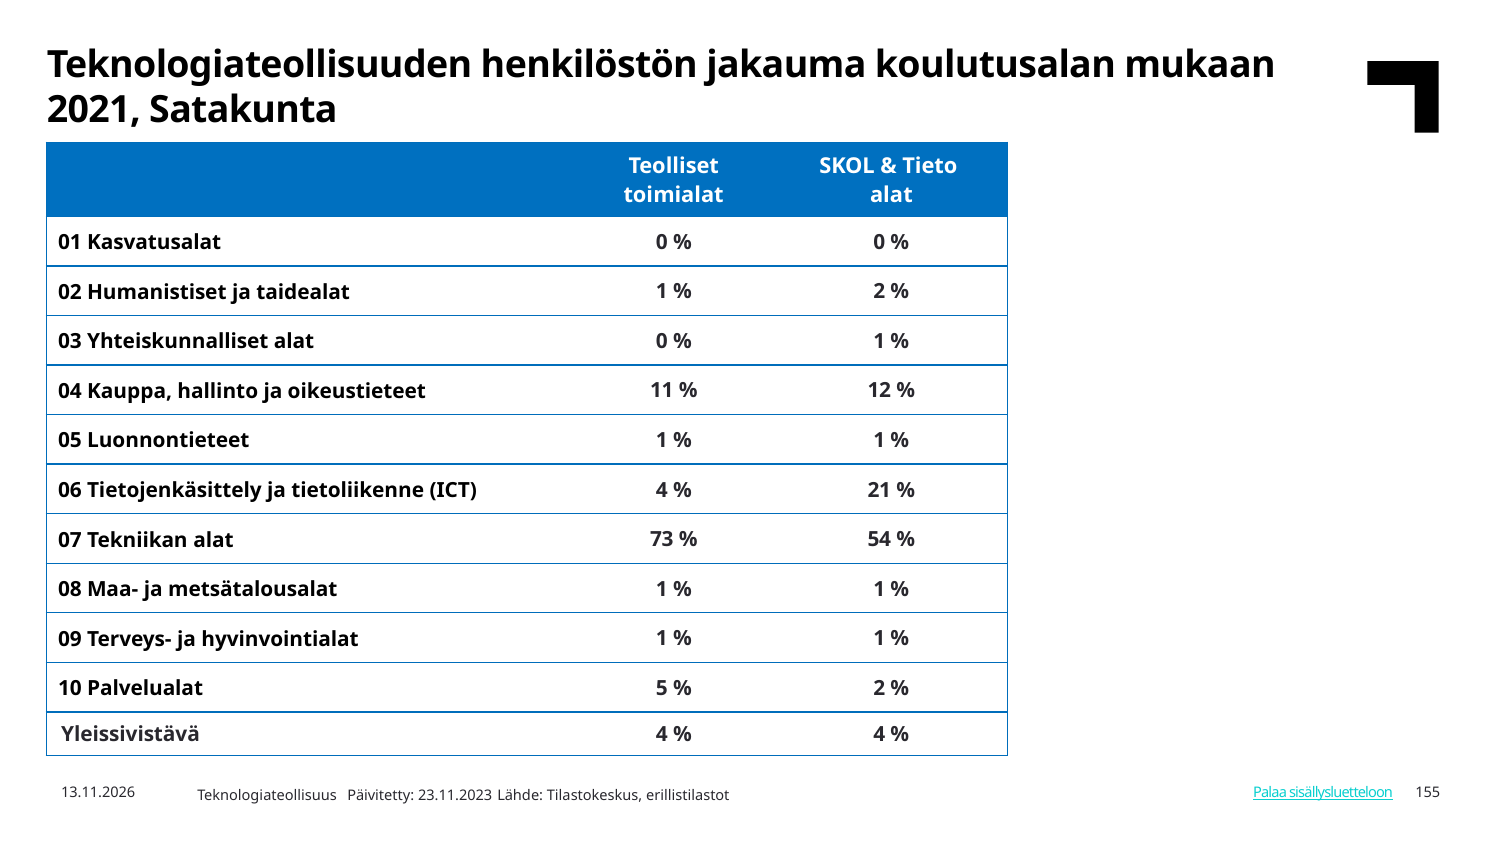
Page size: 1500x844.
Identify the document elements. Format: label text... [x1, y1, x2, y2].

table_cell 0 % [573, 316, 775, 364]
table_cell 5 % [573, 663, 775, 711]
table_cell 12 % [775, 366, 1007, 414]
table_cell 0 % [775, 217, 1007, 265]
table_cell 1 % [775, 613, 1007, 662]
table_cell 21 % [775, 465, 1007, 513]
table_cell 07 Tekniikan alat [47, 514, 573, 563]
table_header [47, 143, 573, 216]
table_cell 11 % [573, 366, 775, 414]
table_cell 1 % [573, 415, 775, 463]
table_cell 10 Palvelualat [47, 663, 573, 711]
slide_number 155 [1313, 775, 1456, 803]
footer Teknologiateollisuus Päivitetty: 23.11.2023 Lähde: Tilastokeskus, erillistilastot [182, 777, 967, 805]
table_cell 02 Humanistiset ja taidealat [47, 267, 573, 315]
table_cell 09 Terveys- ja hyvinvointialat [47, 613, 573, 662]
table_cell 06 Tietojenkäsittely ja tietoliikenne (ICT) [47, 465, 573, 513]
table_cell 03 Yhteiskunnalliset alat [47, 316, 573, 364]
table_cell 08 Maa- ja metsätalousalat [47, 564, 573, 612]
table_cell 4 % [573, 713, 775, 755]
table_cell 05 Luonnontieteet [47, 415, 573, 463]
table_cell 54 % [775, 514, 1007, 563]
table_cell Yleissivistävä [47, 713, 573, 755]
table_cell 2 % [775, 267, 1007, 315]
table_cell 1 % [775, 564, 1007, 612]
table_cell 01 Kasvatusalat [47, 217, 573, 265]
table_cell 4 % [775, 713, 1007, 755]
table_cell 0 % [573, 217, 775, 265]
table_cell 1 % [573, 564, 775, 612]
list Teknologiateollisuuden henkilöstön jakauma koulutusalan mukaan 2021, Satakunta [29, 32, 1348, 110]
table_cell 04 Kauppa, hallinto ja oikeustieteet [47, 366, 573, 414]
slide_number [46, 775, 197, 803]
text_box Palaa sisällysluetteloon [1247, 777, 1431, 809]
table_header SKOL & Tieto alat [775, 143, 1007, 216]
table_cell 2 % [775, 663, 1007, 711]
table_cell 1 % [573, 267, 775, 315]
table_cell 4 % [573, 465, 775, 513]
table_header Teolliset toimialat [573, 143, 775, 216]
table_cell 1 % [573, 613, 775, 662]
table_cell 1 % [775, 316, 1007, 364]
table_cell 73 % [573, 514, 775, 563]
table_cell 1 % [775, 415, 1007, 463]
